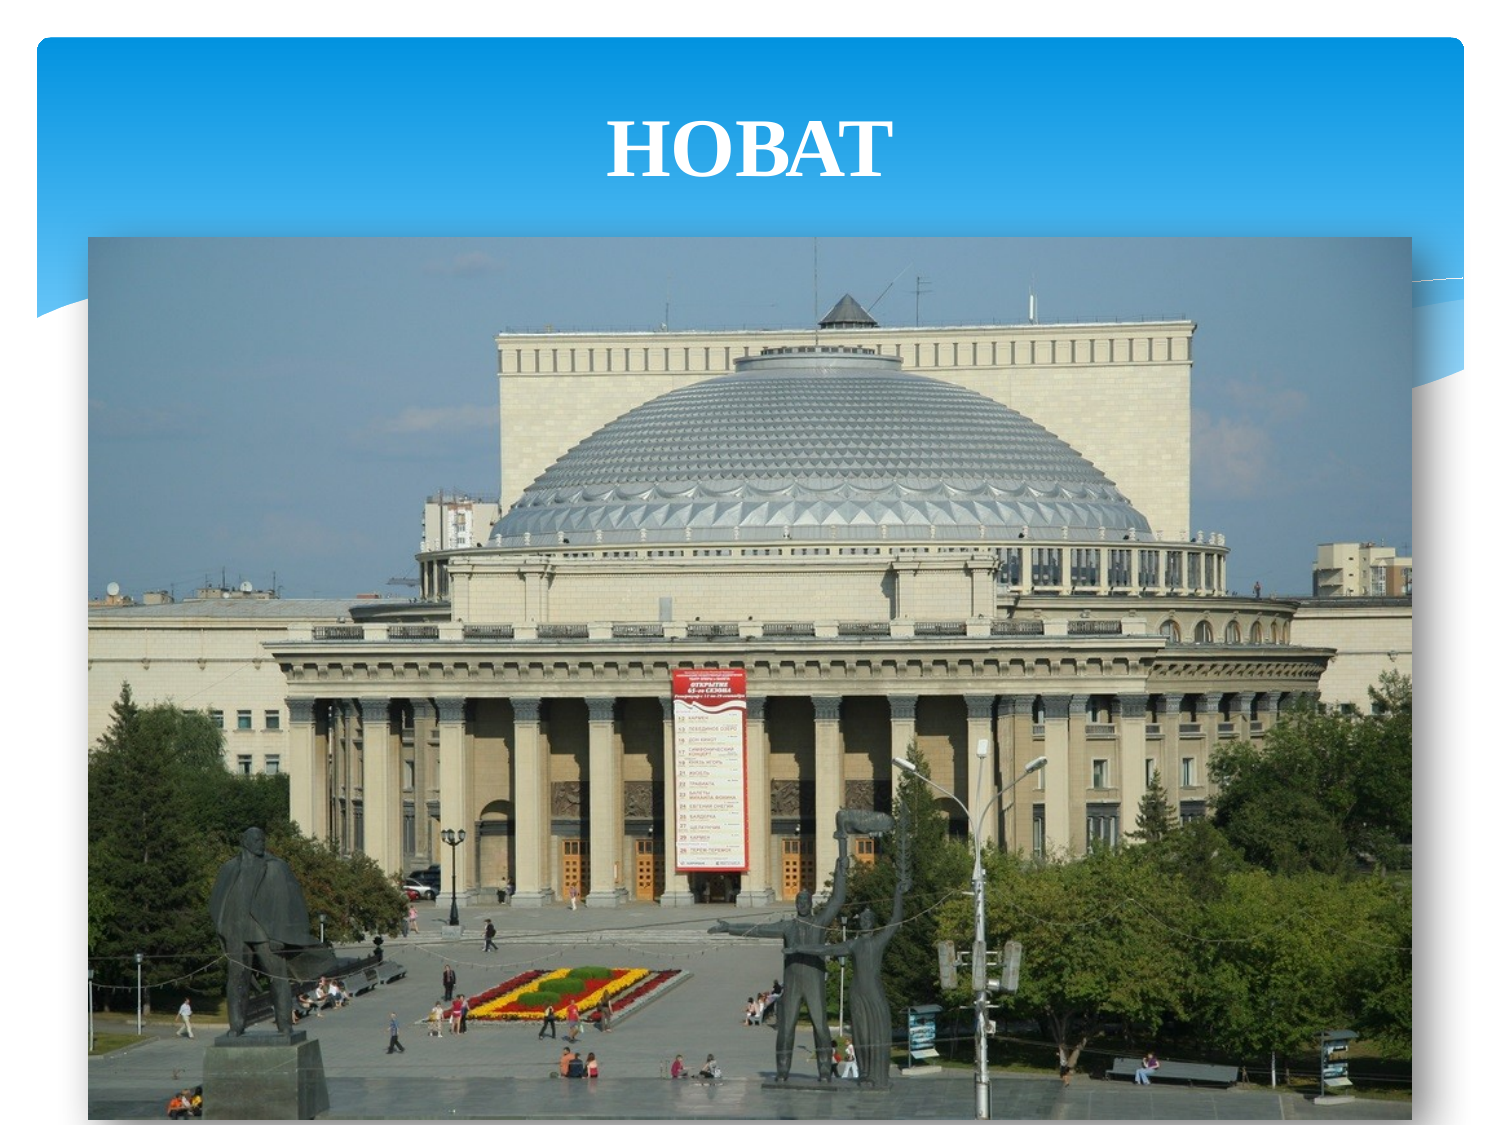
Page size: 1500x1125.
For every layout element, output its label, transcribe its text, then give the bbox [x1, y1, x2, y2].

title НОВАТ [75, 55, 1425, 232]
picture [88, 236, 1412, 1120]
